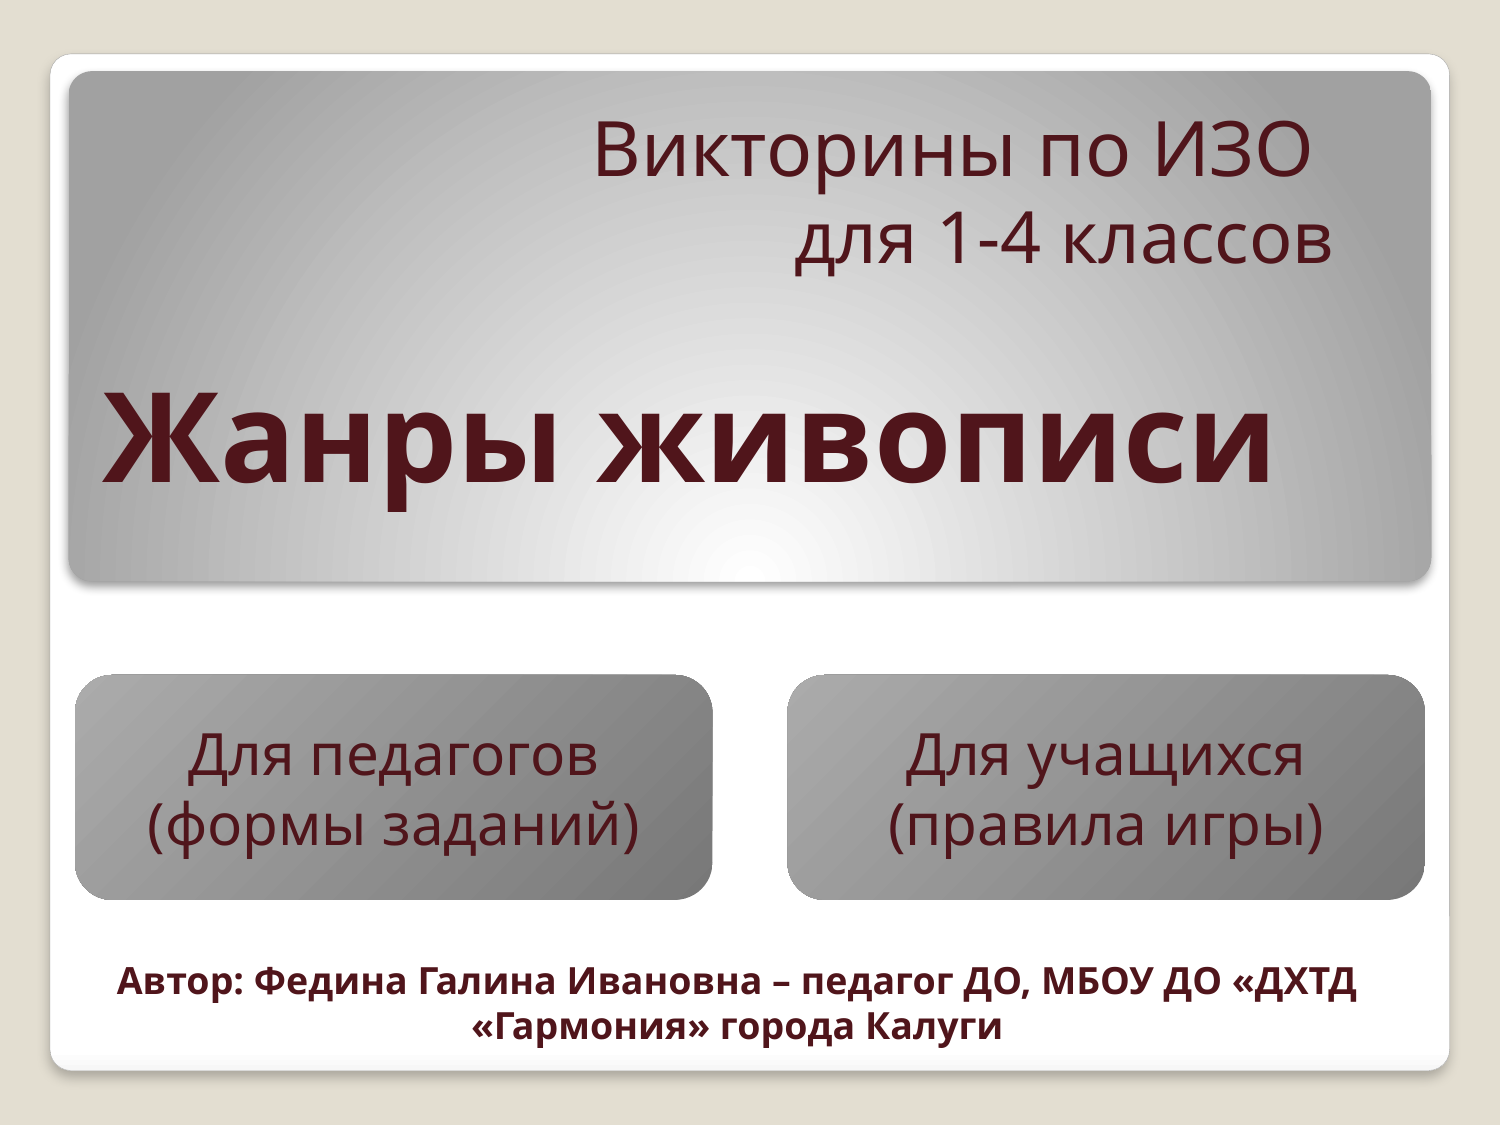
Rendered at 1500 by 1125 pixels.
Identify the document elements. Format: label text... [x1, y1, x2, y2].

text_box Для учащихся (правила игры) [784, 671, 1429, 904]
text_box Автор: Федина Галина Ивановна – педагог ДО, МБОУ ДО «ДХТД «Гармония» города Калуги [75, 949, 1400, 1055]
subtitle Викторины по ИЗО для 1-4 классов [149, 99, 1351, 288]
text_box Для педагогов (формы заданий) [71, 671, 716, 904]
text_box Жанры живописи [87, 349, 1413, 515]
